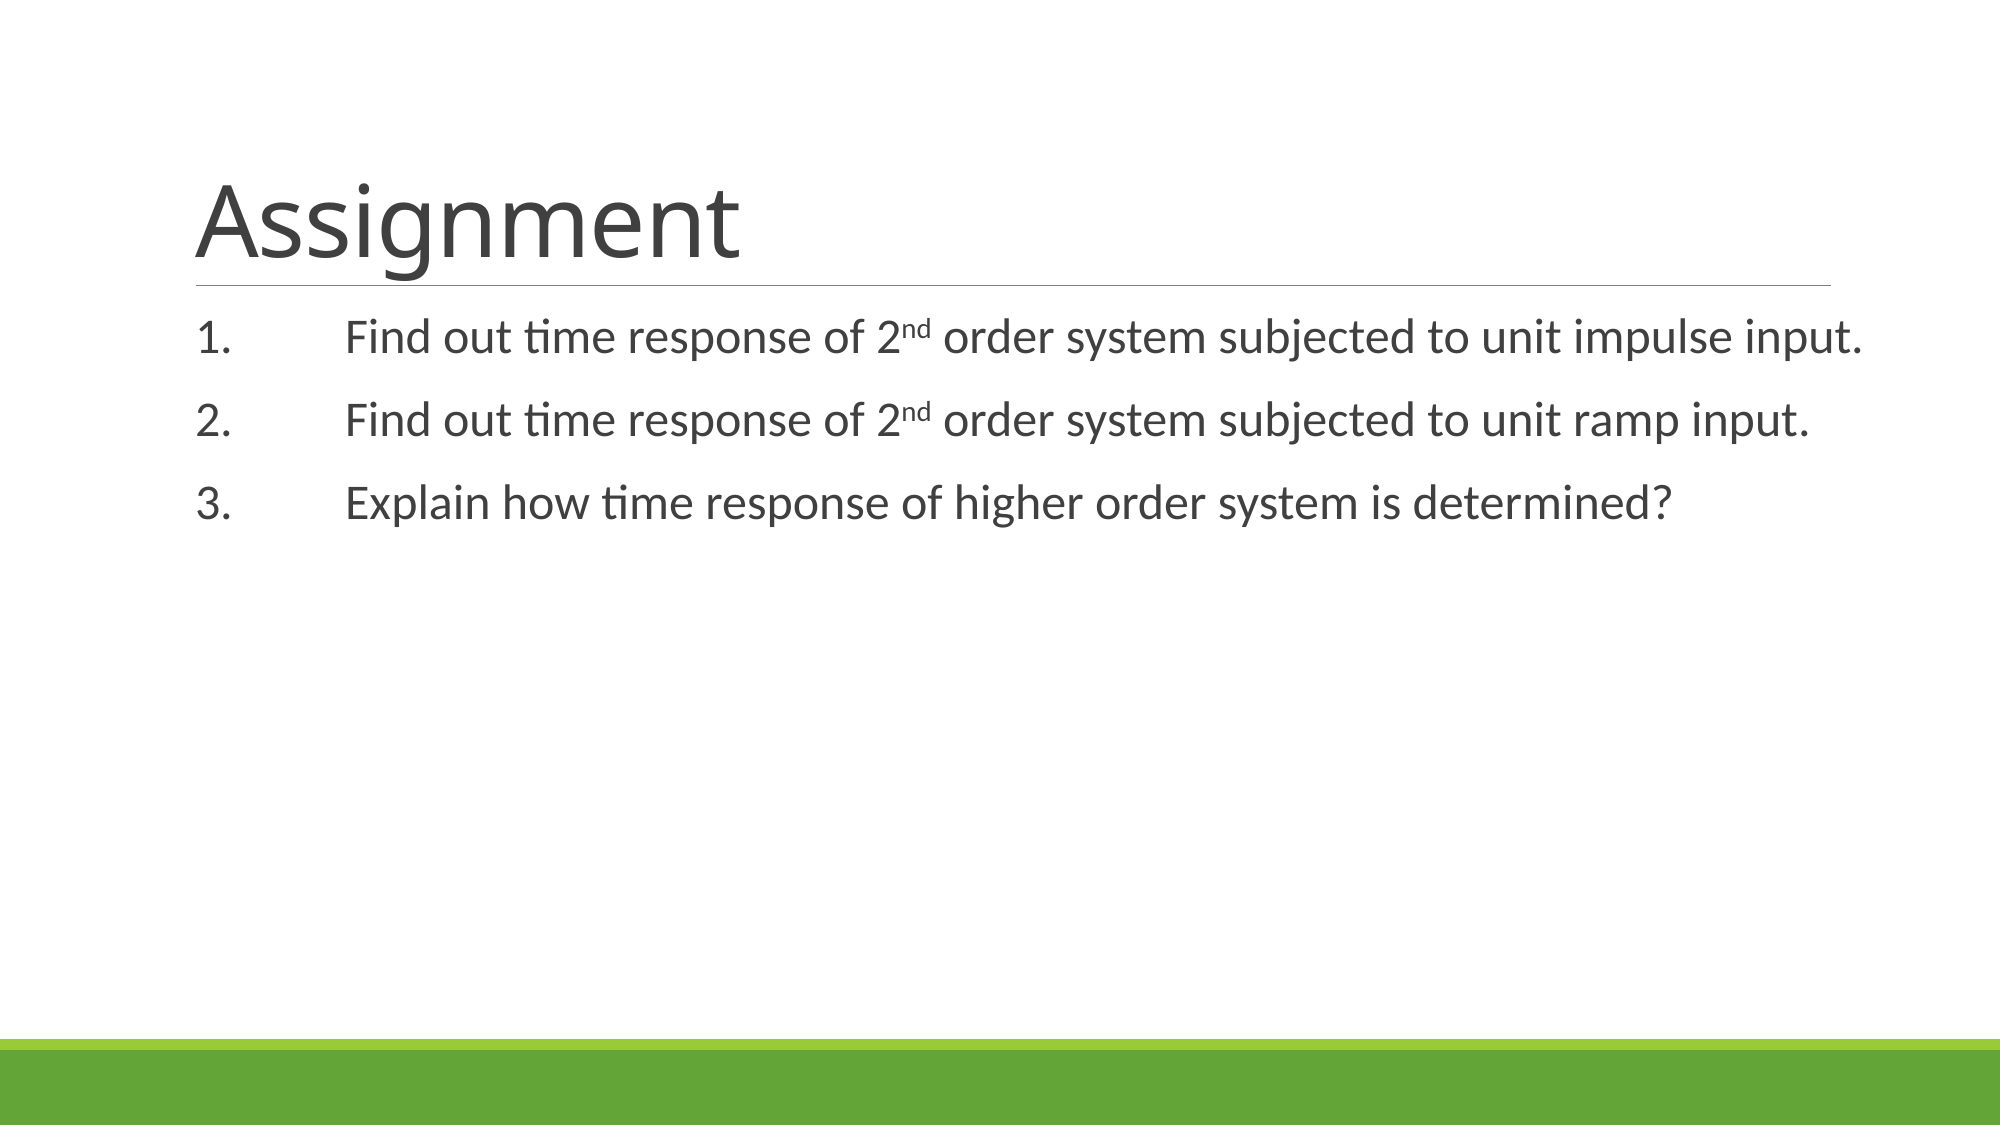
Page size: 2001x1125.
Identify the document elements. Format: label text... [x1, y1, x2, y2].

list 1. Find out time response of 2nd order system subjected to unit impulse input. 2. Find out time response of 2nd order system subjected to unit ramp input. 3. Explain how time response of higher order system is determined? [180, 302, 1909, 963]
title Assignment [180, 47, 1830, 285]
